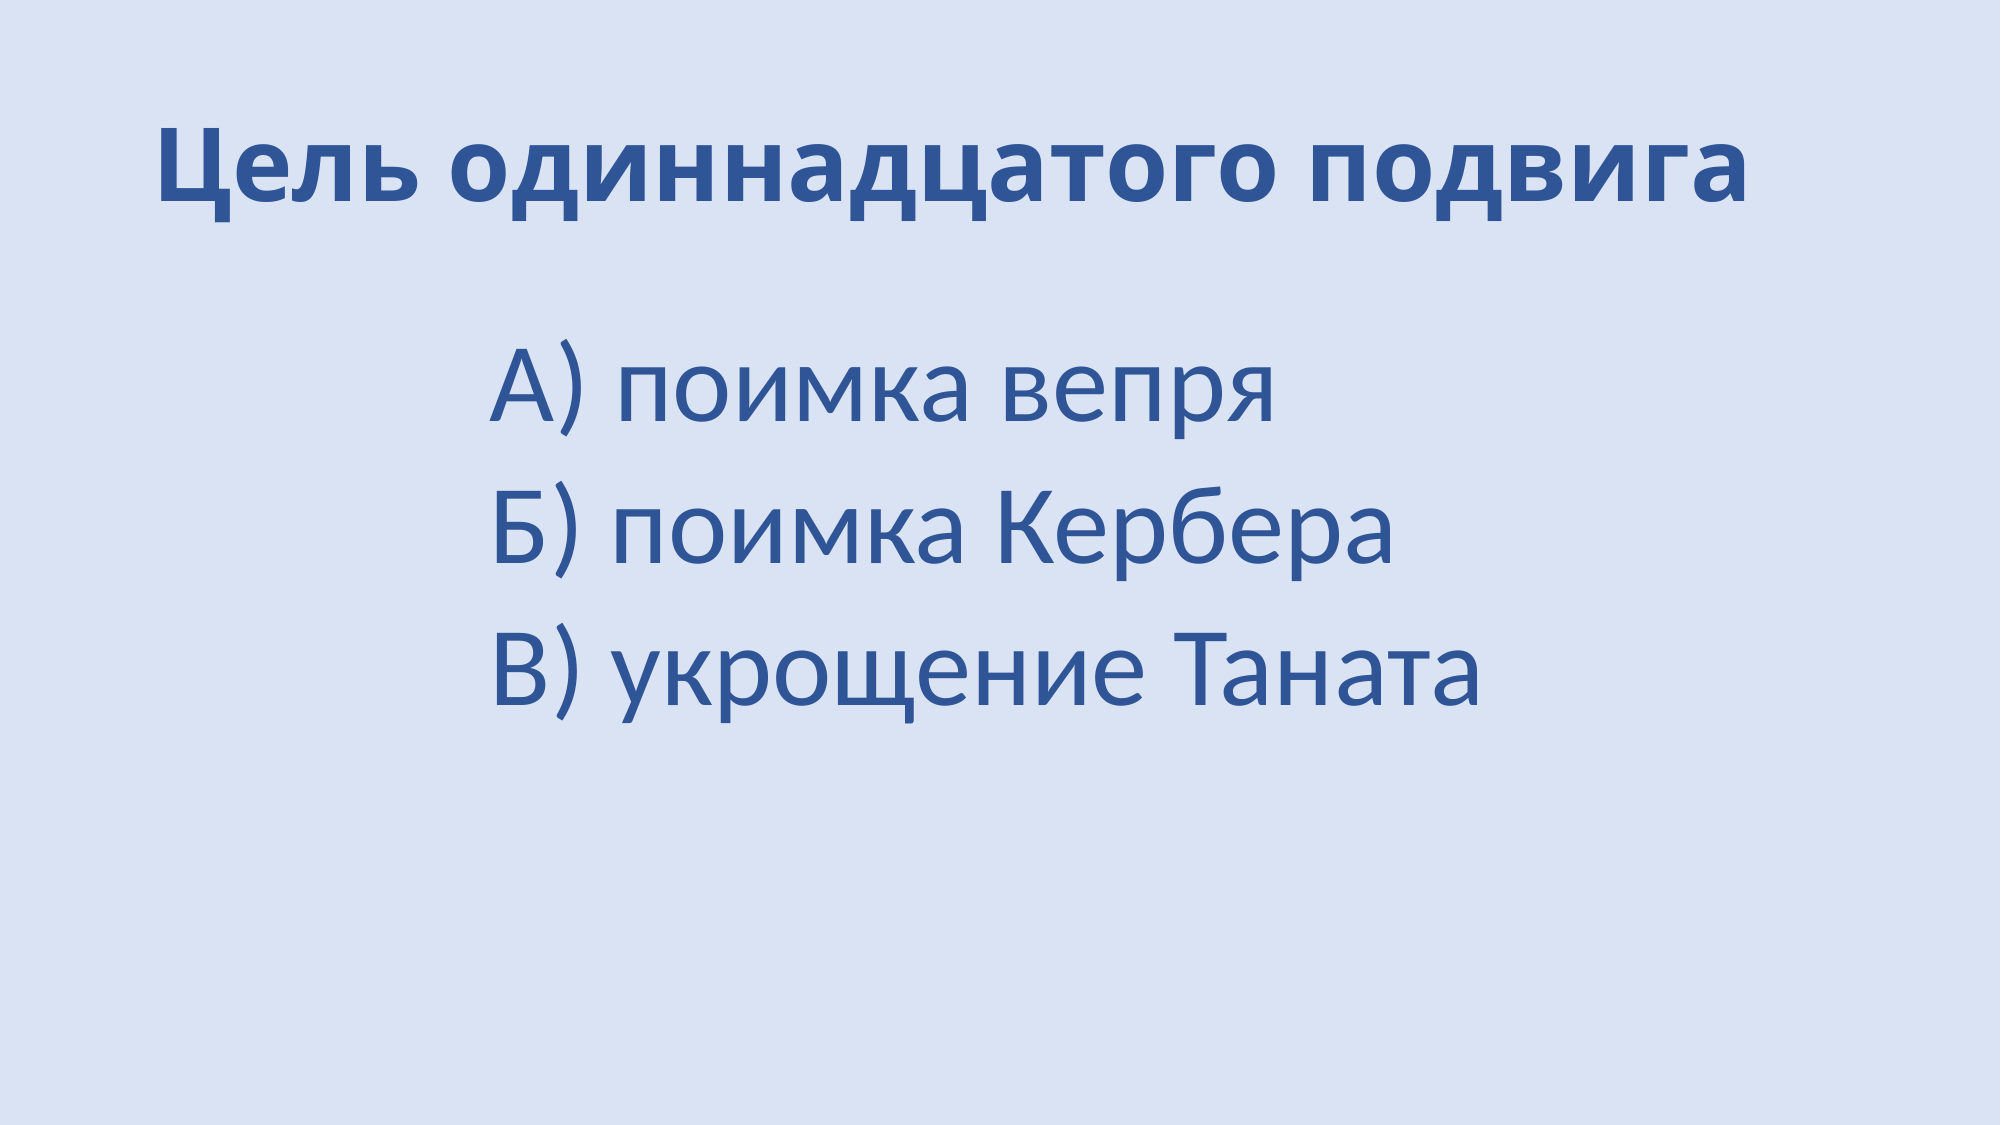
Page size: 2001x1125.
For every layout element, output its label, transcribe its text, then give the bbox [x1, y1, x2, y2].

list А) поимка вепря Б) поимка Кербера В) укрощение Таната [474, 316, 1750, 992]
title Цель одиннадцатого подвига [137, 59, 1863, 278]
